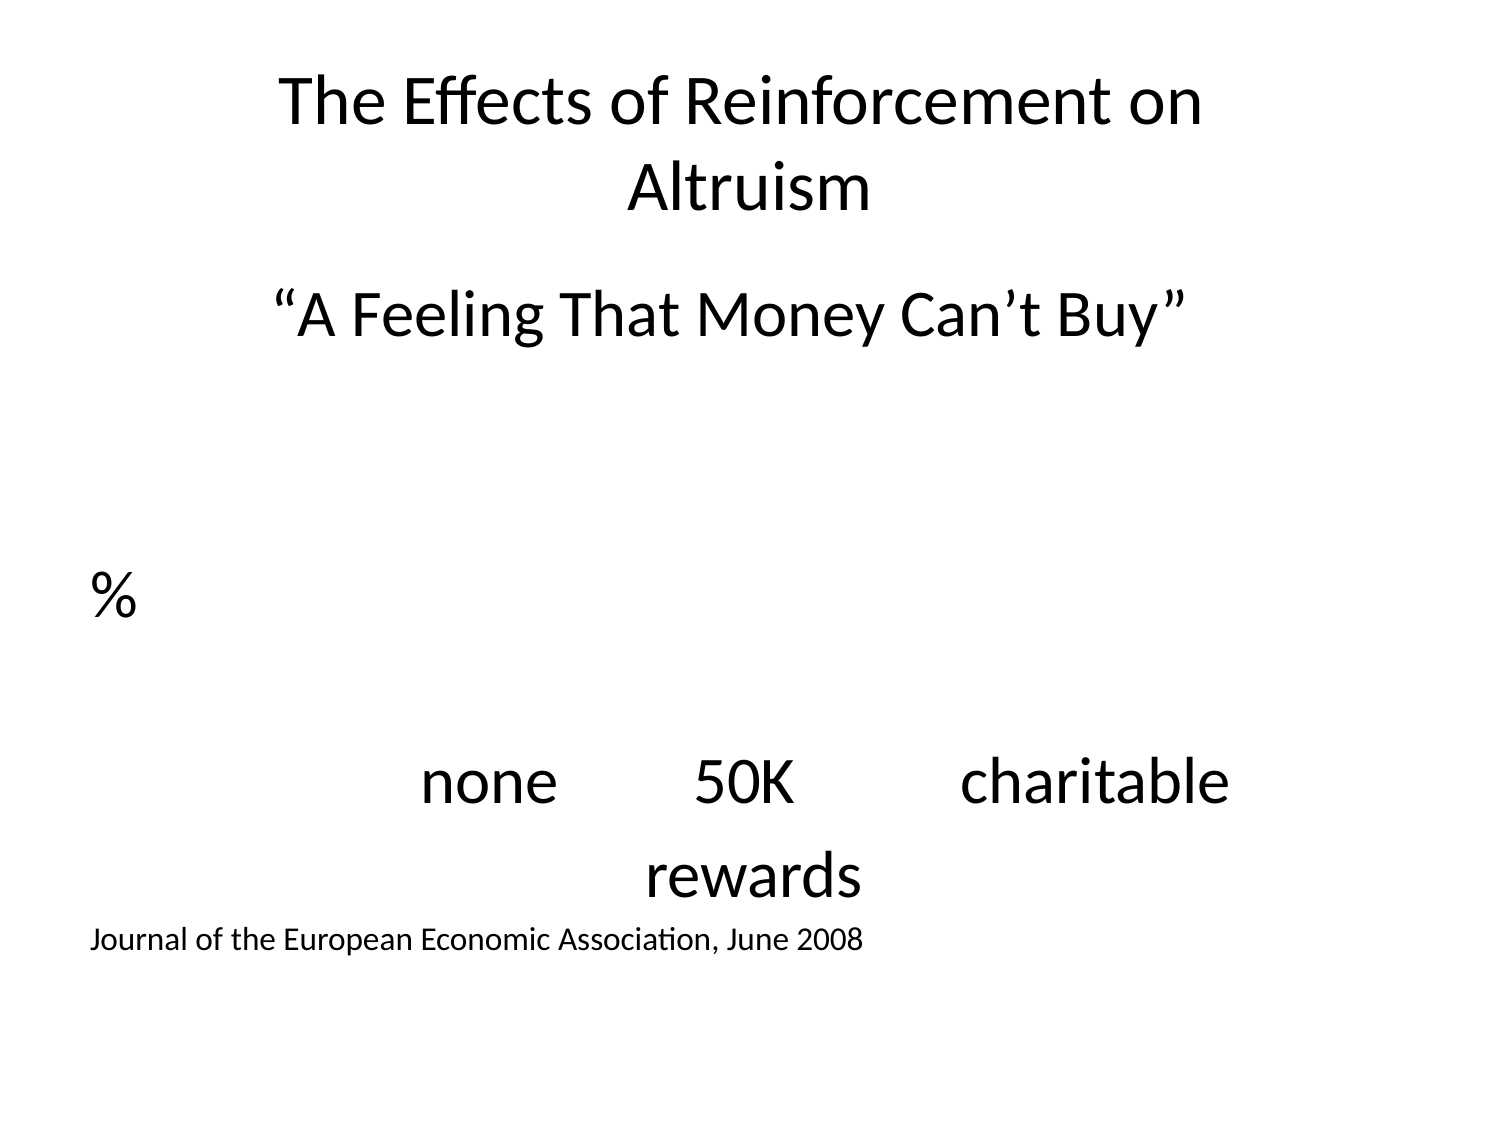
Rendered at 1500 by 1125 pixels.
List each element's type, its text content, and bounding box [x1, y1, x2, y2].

list “A Feeling That Money Can’t Buy” % none 50K charitable rewards Journal of the European Economic Association, June 2008 [75, 262, 1425, 1005]
title The Effects of Reinforcement on Altruism [75, 45, 1425, 233]
